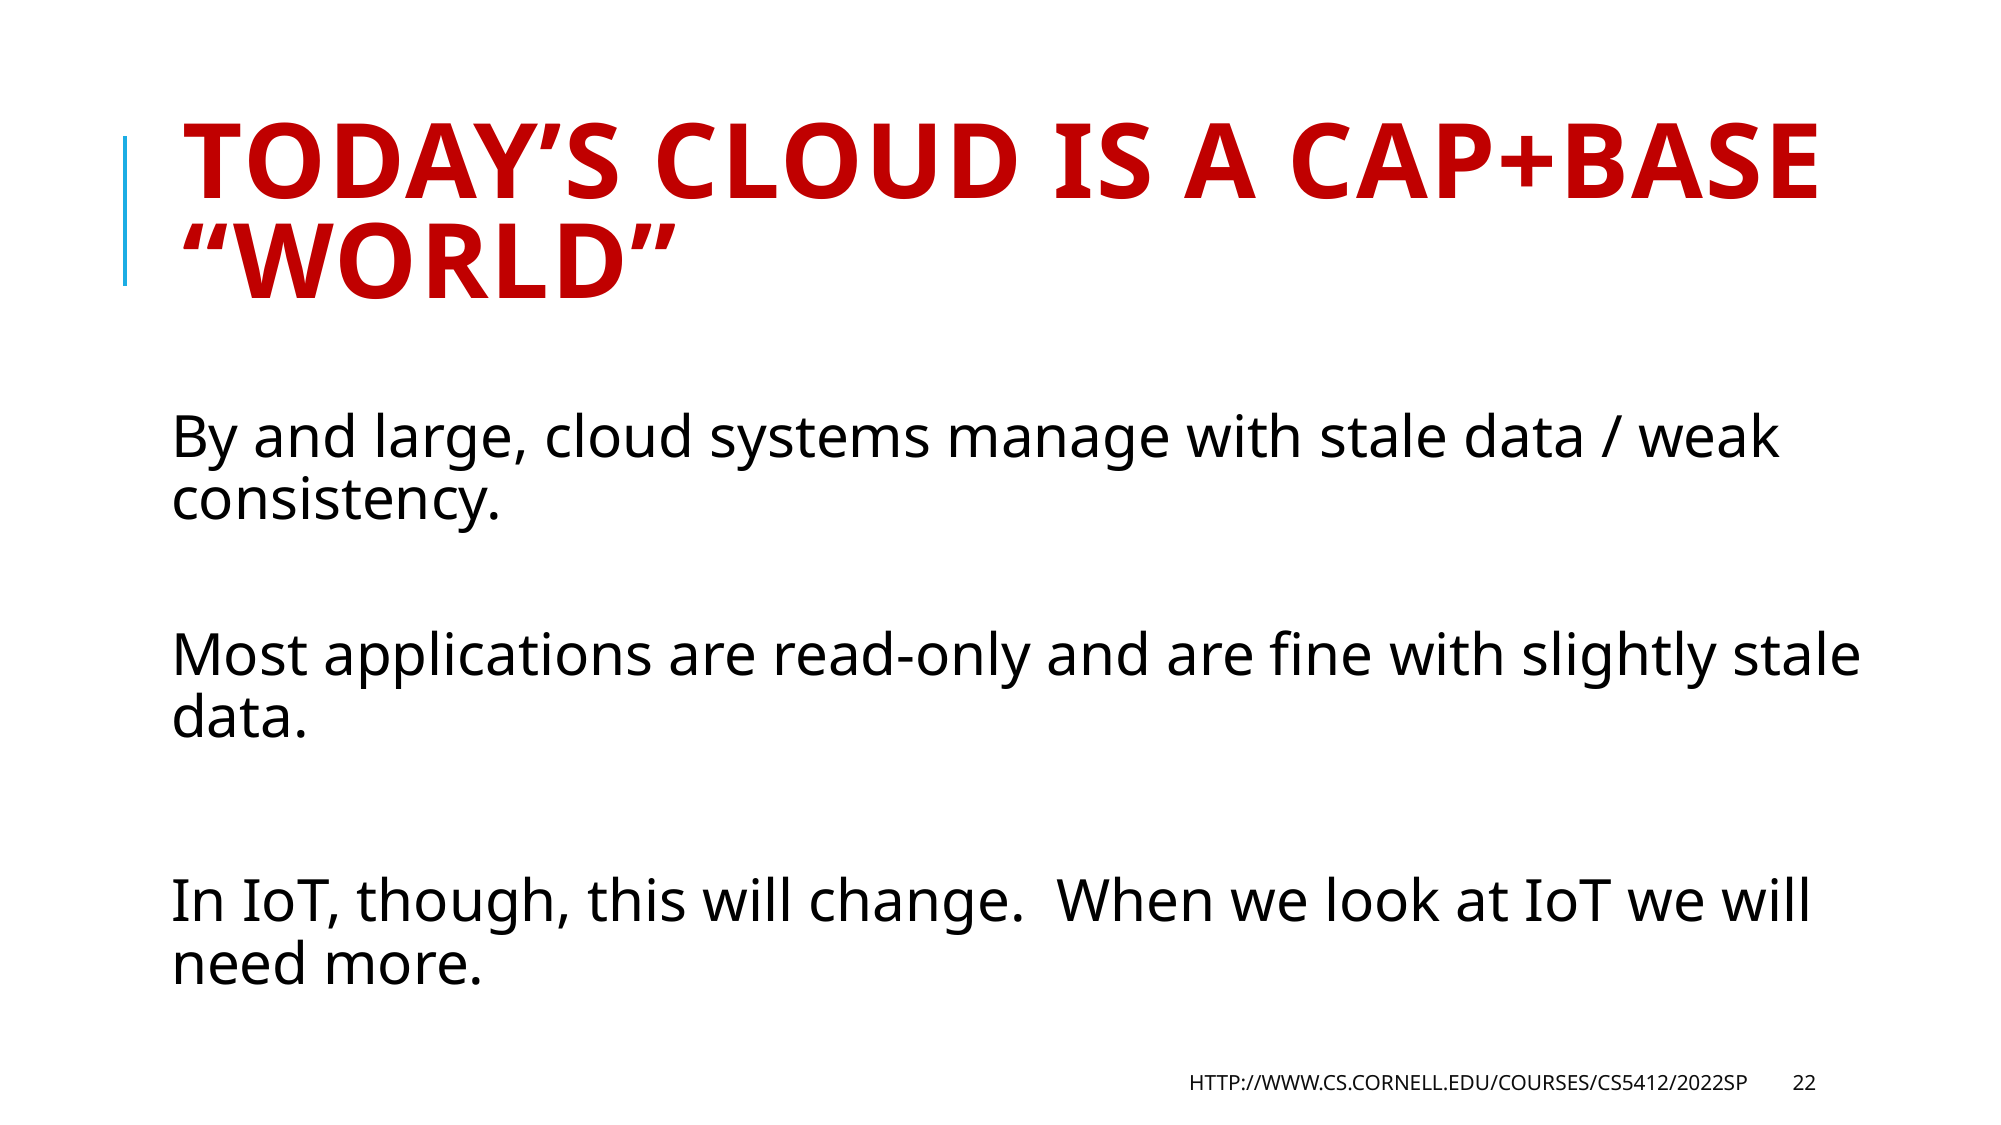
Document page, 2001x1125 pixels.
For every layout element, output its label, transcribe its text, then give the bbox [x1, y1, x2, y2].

slide_number 22 [1777, 1061, 1938, 1107]
footer http://www.cs.cornell.edu/courses/cs5412/2022sp [794, 1061, 1763, 1107]
list By and large, cloud systems manage with stale data / weak consistency. Most applications are read-only and are fine with slightly stale data. In IoT, though, this will change. When we look at IoT we will need more. [148, 399, 1938, 1035]
title Today’s Cloud is a CAP+BASE “world” [168, 96, 1938, 342]
